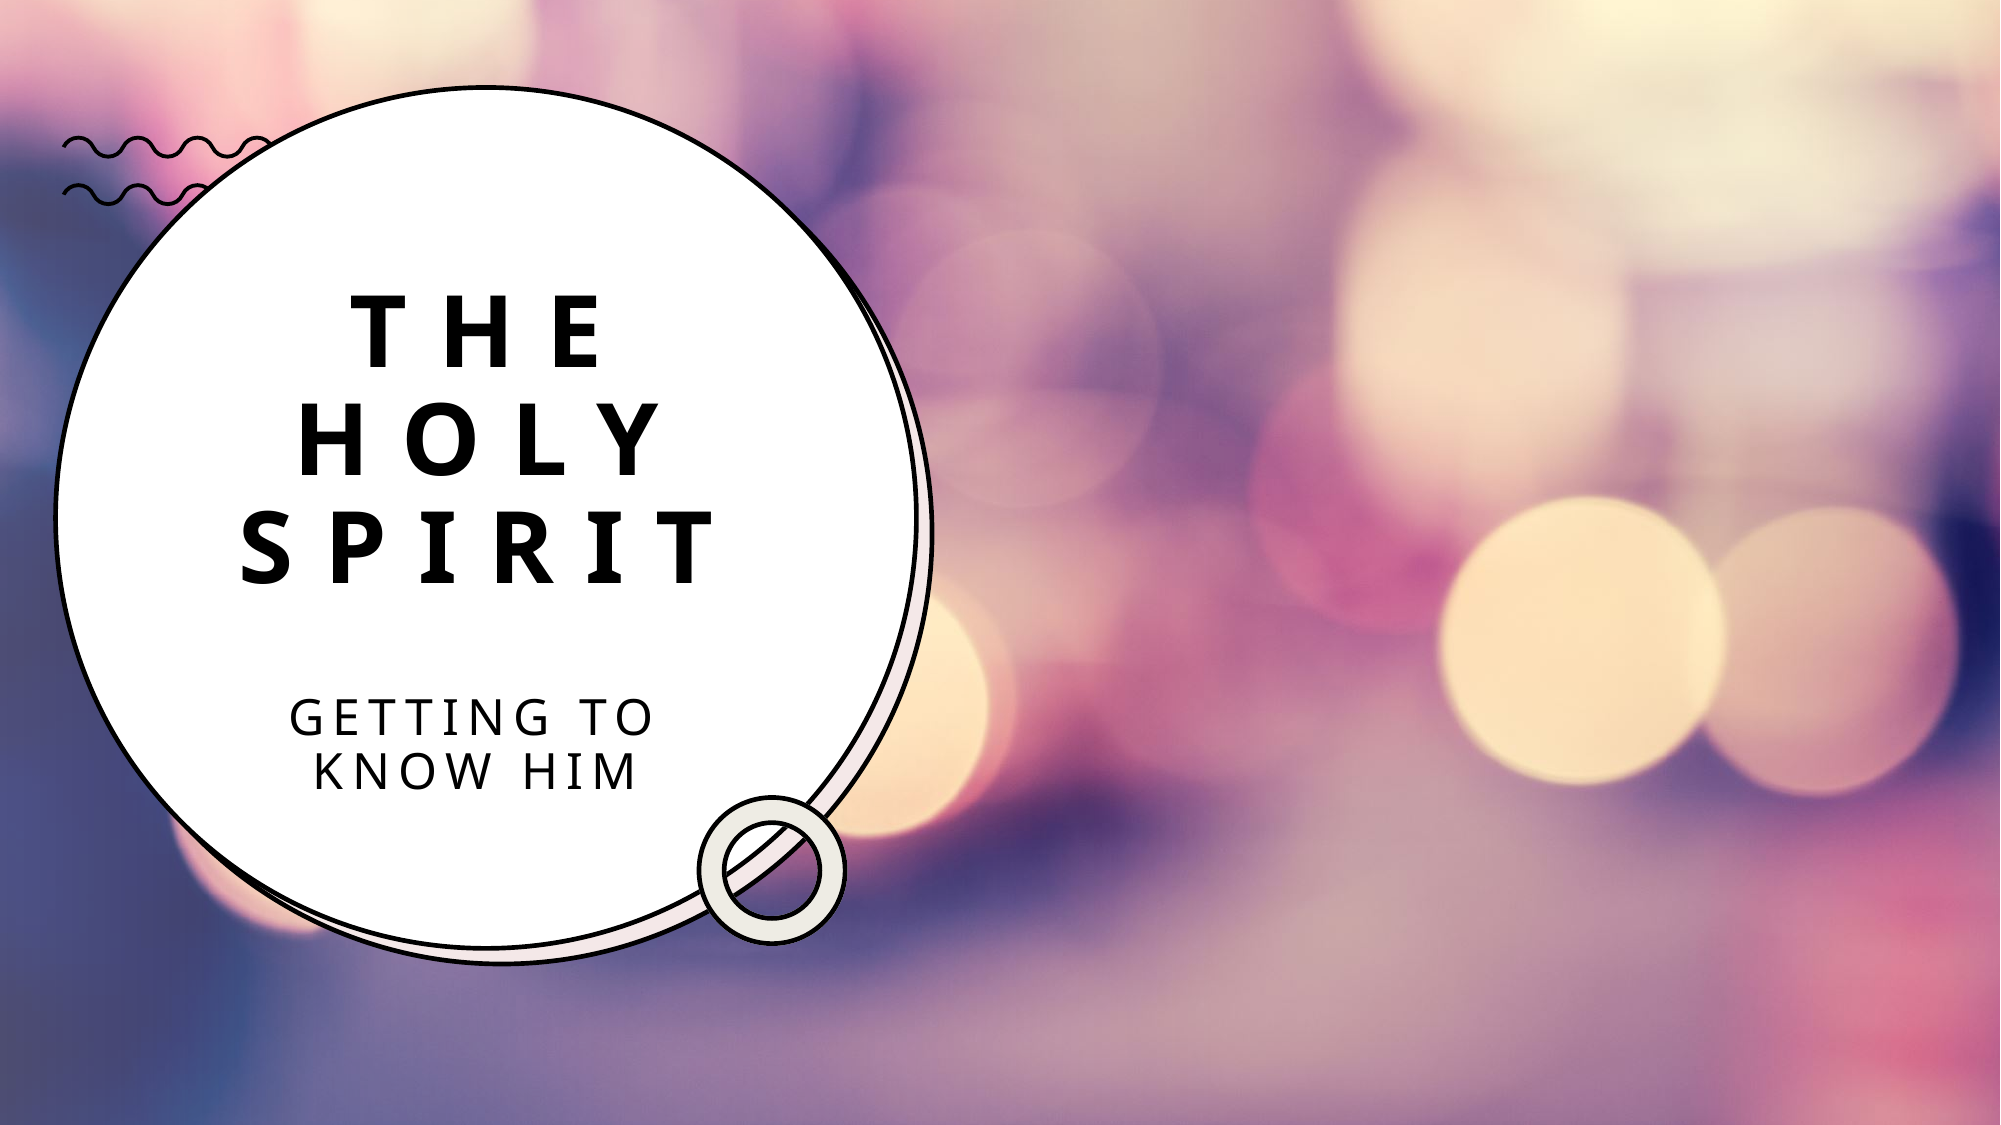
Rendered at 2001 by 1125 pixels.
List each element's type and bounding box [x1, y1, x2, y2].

picture [0, 0, 2000, 1125]
text_box [55, 87, 935, 964]
